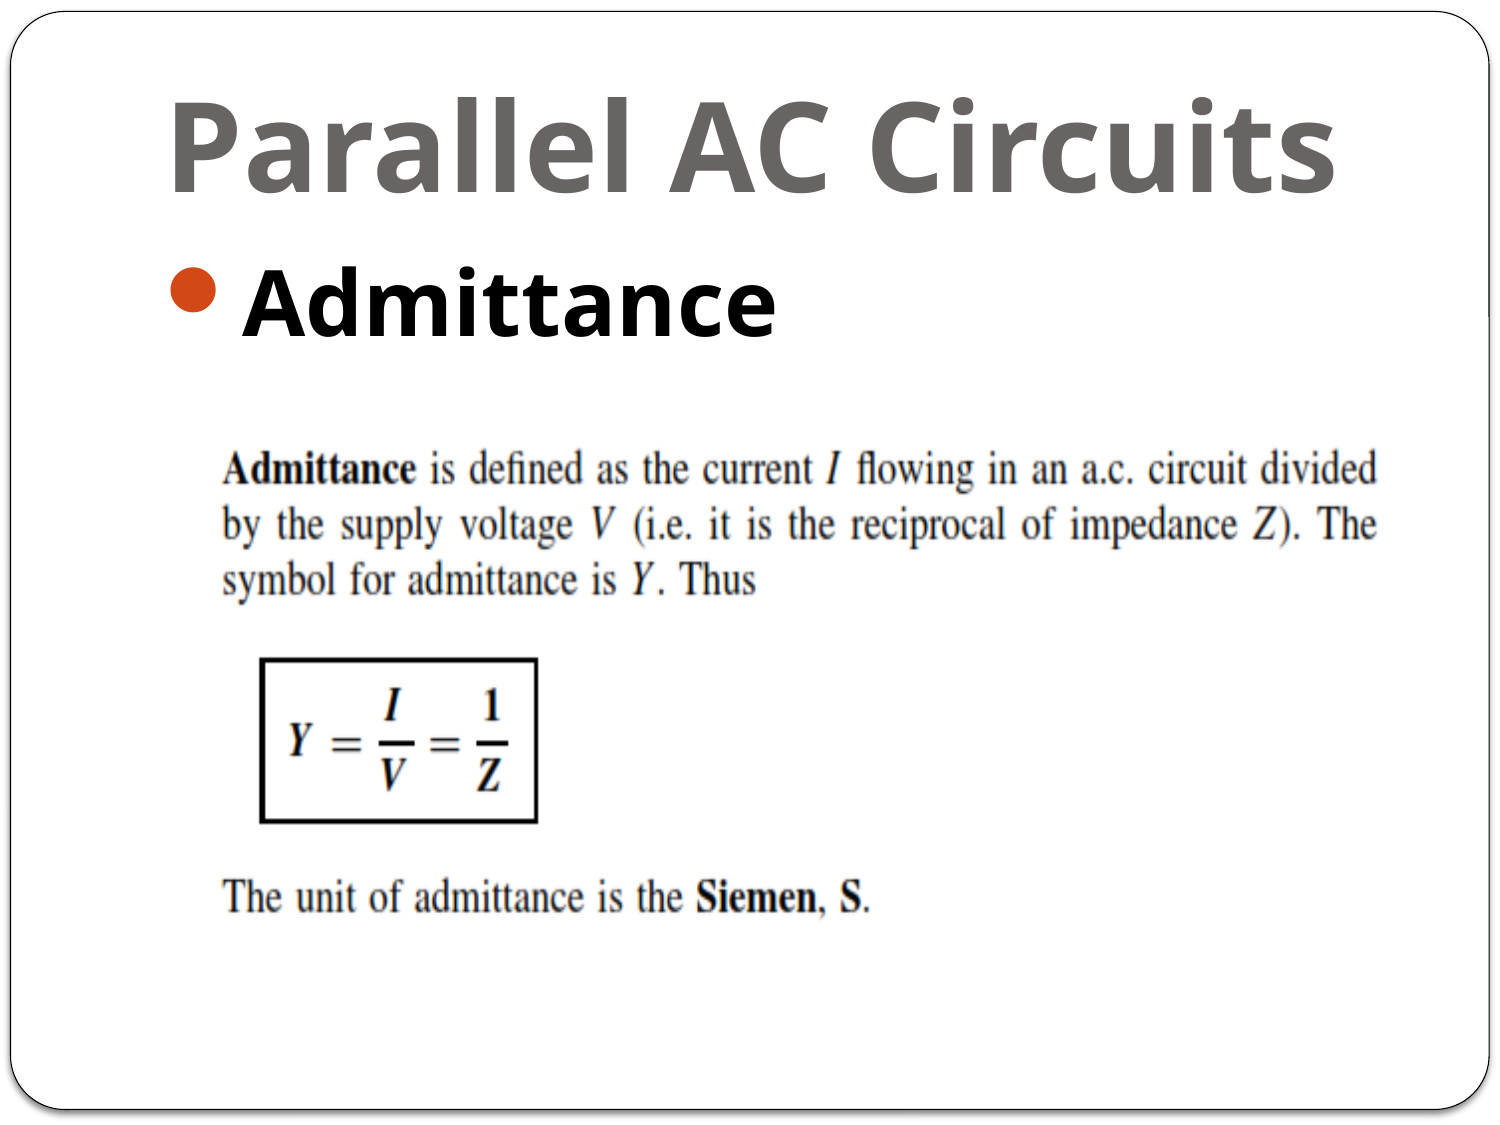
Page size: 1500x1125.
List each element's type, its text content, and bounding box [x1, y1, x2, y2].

title Parallel AC Circuits [150, 45, 1425, 233]
list Admittance [150, 237, 1425, 988]
picture [199, 424, 1413, 934]
